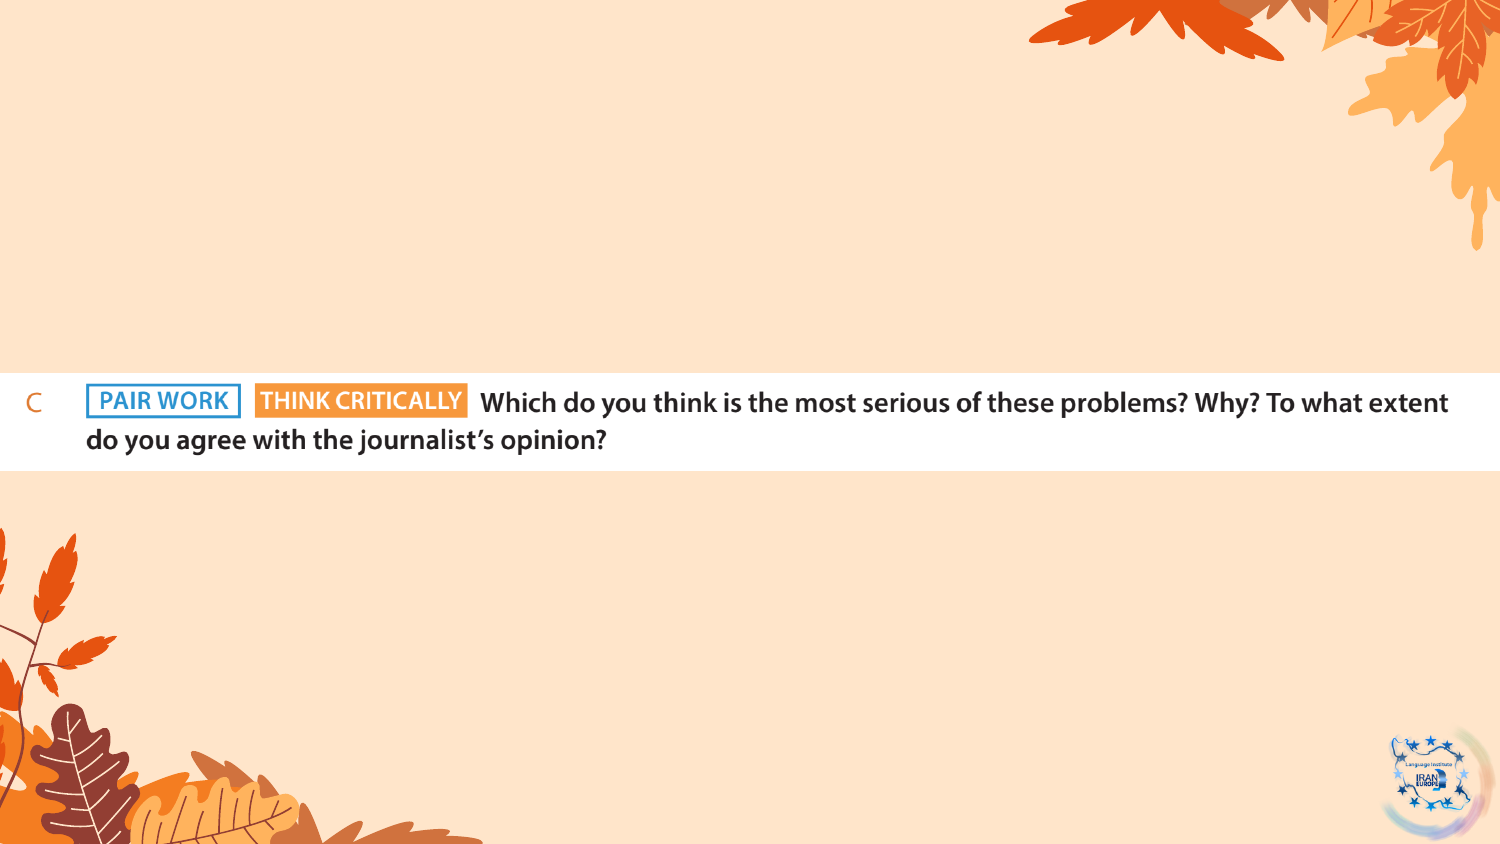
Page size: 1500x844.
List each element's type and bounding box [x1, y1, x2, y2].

picture [1375, 722, 1500, 844]
picture [0, 373, 1500, 471]
